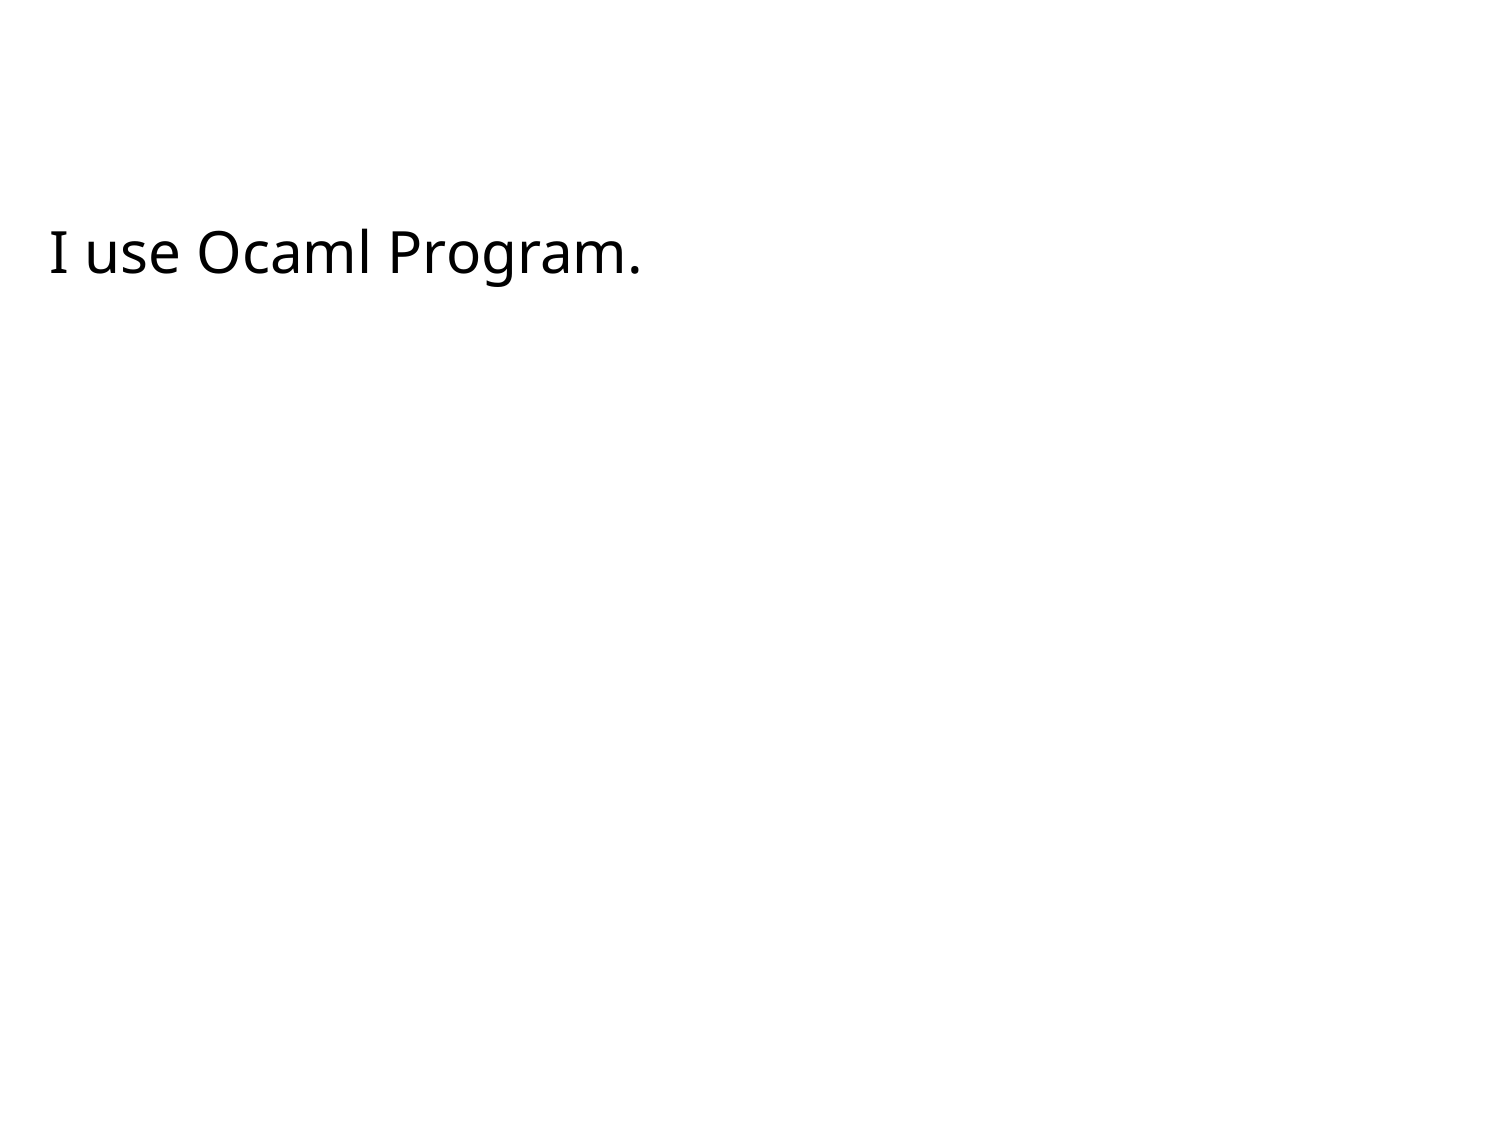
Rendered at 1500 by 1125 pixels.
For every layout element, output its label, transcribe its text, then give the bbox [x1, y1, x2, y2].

text_box I use Ocaml Program. [35, 208, 658, 293]
